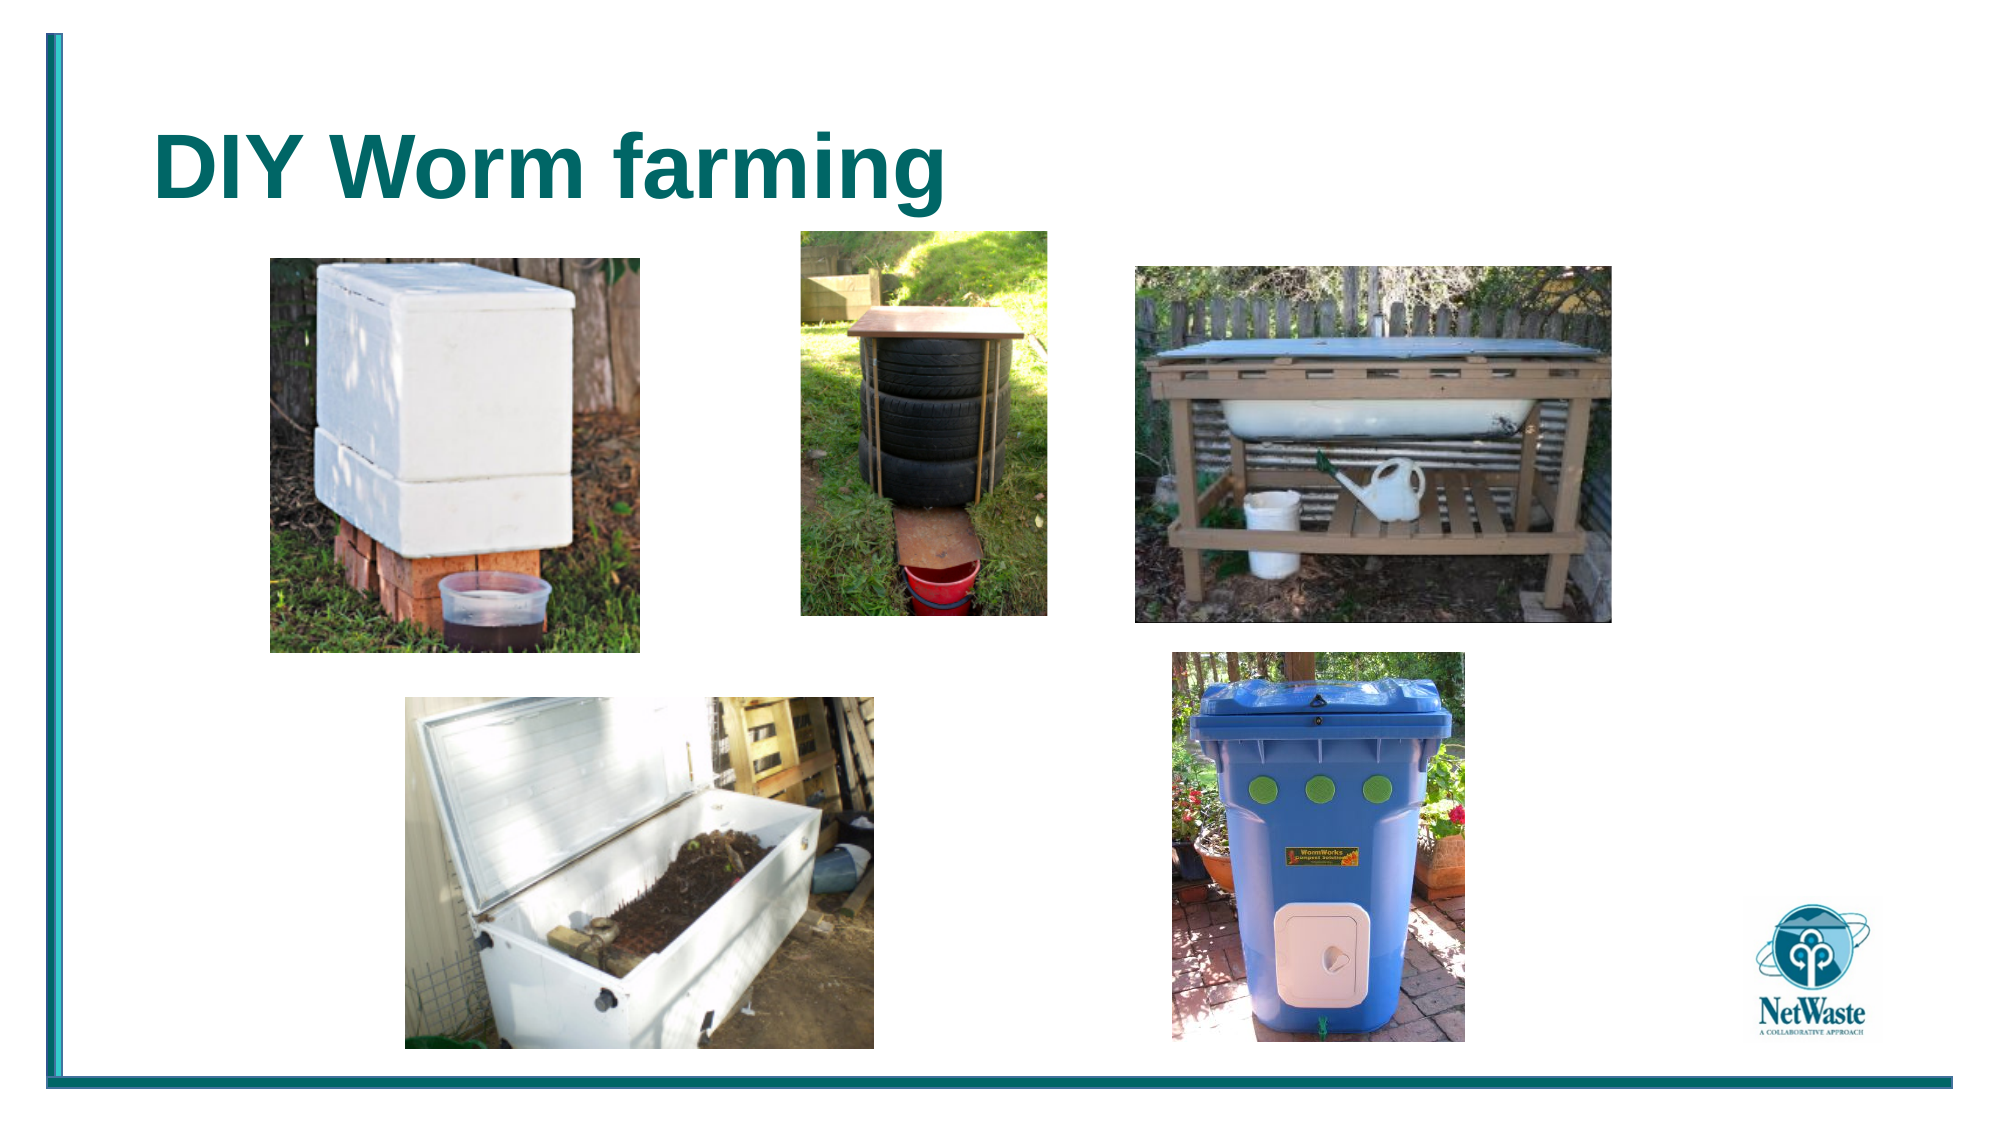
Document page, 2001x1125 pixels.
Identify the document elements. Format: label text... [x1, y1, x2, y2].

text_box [270, 231, 1612, 1049]
title DIY Worm farming [137, 59, 1863, 278]
picture [1743, 896, 1883, 1043]
